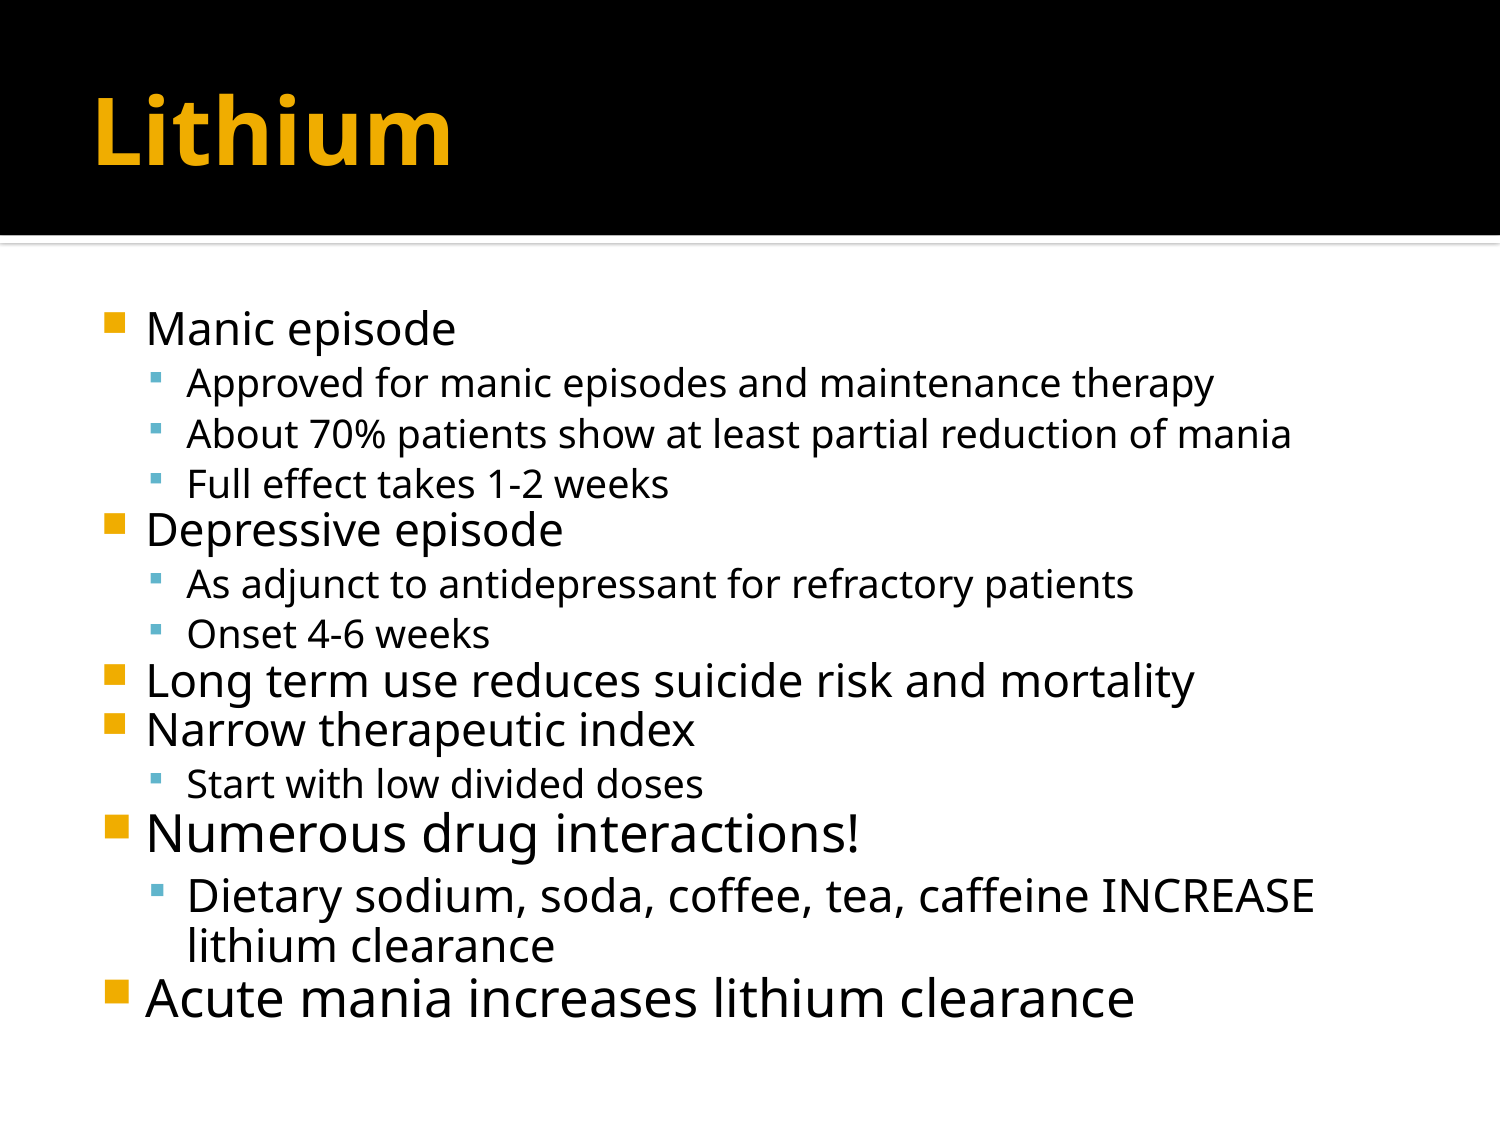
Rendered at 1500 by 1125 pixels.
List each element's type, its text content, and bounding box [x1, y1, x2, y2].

title Lithium [75, 25, 1425, 231]
list Manic episode Approved for manic episodes and maintenance therapy About 70% patients show at least partial reduction of mania Full effect takes 1-2 weeks Depressive episode As adjunct to antidepressant for refractory patients Onset 4-6 weeks Long term use reduces suicide risk and mortality Narrow therapeutic index Start with low divided doses Numerous drug interactions! Dietary sodium, soda, coffee, tea, caffeine INCREASE lithium clearance Acute mania increases lithium clearance [75, 291, 1425, 1050]
